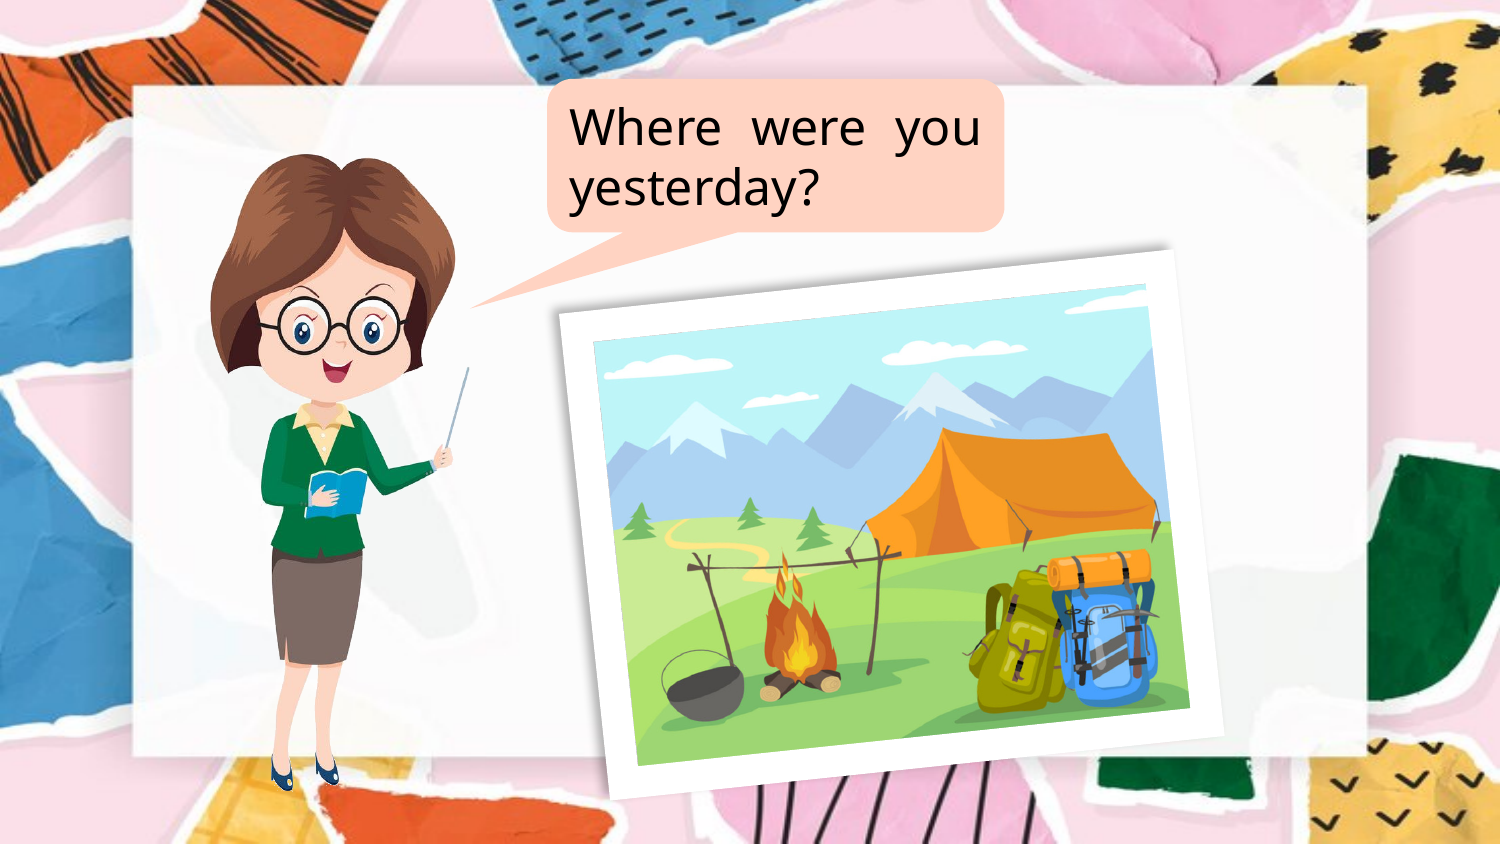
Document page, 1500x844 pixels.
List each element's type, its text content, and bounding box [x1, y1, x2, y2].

text_box Where were you yesterday? [545, 76, 1007, 283]
picture [0, 0, 1500, 844]
